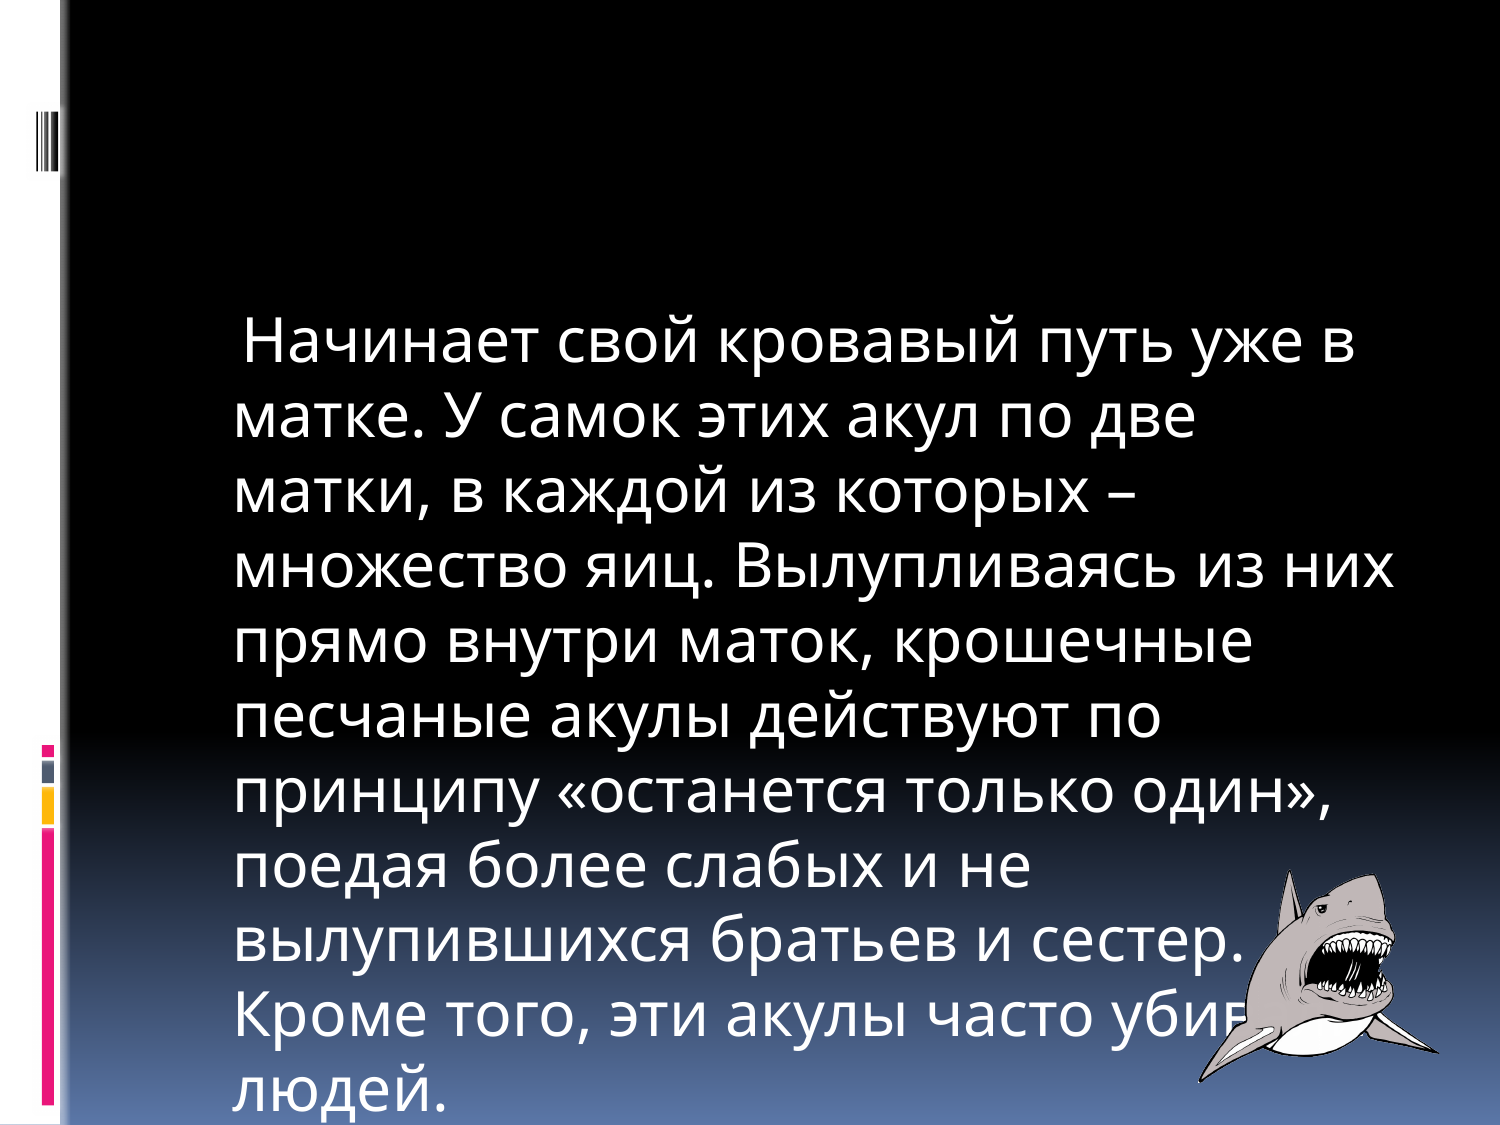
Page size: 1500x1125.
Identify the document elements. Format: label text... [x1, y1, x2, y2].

list Начинает свой кровавый путь уже в матке. У самок этих акул по две матки, в каждой из которых – множество яиц. Вылупливаясь из них прямо внутри маток, крошечные песчаные акулы действуют по принципу «останется только один», поедая более слабых и не вылупившихся братьев и сестер. Кроме того, эти акулы часто убивали людей. [150, 292, 1425, 1043]
picture [1198, 869, 1441, 1083]
